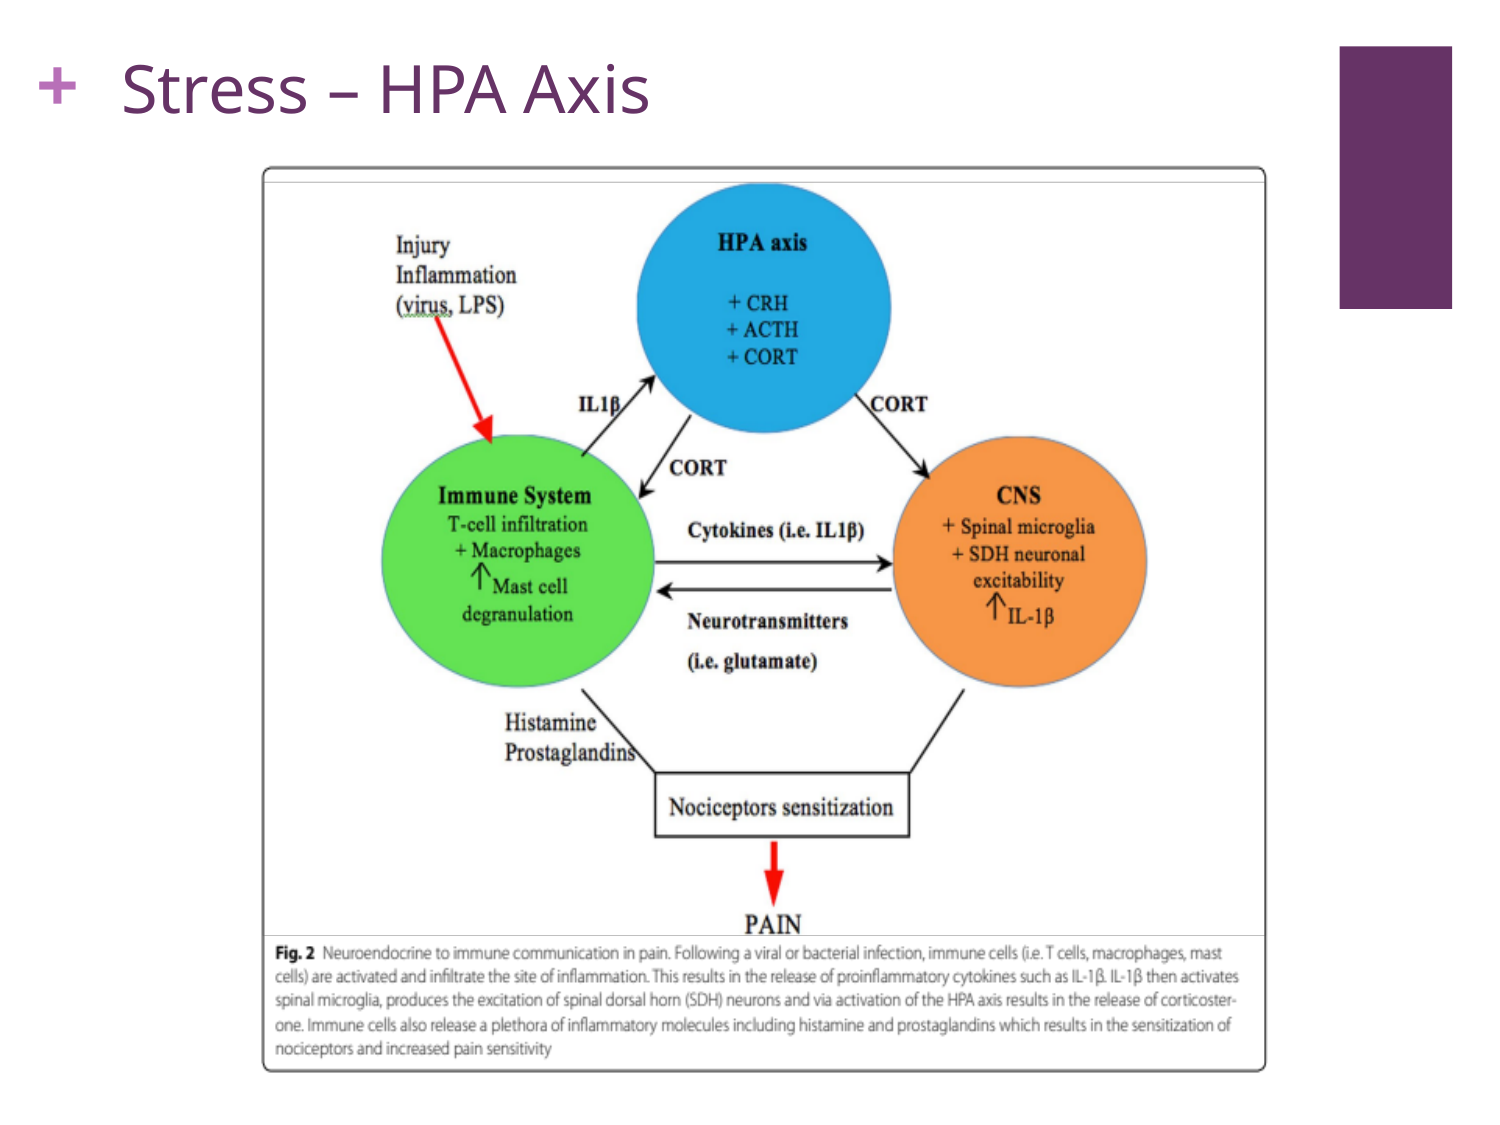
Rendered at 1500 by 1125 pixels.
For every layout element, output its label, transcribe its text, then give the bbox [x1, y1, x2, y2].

title Stress – HPA Axis [106, 39, 1346, 223]
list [257, 152, 1271, 1077]
